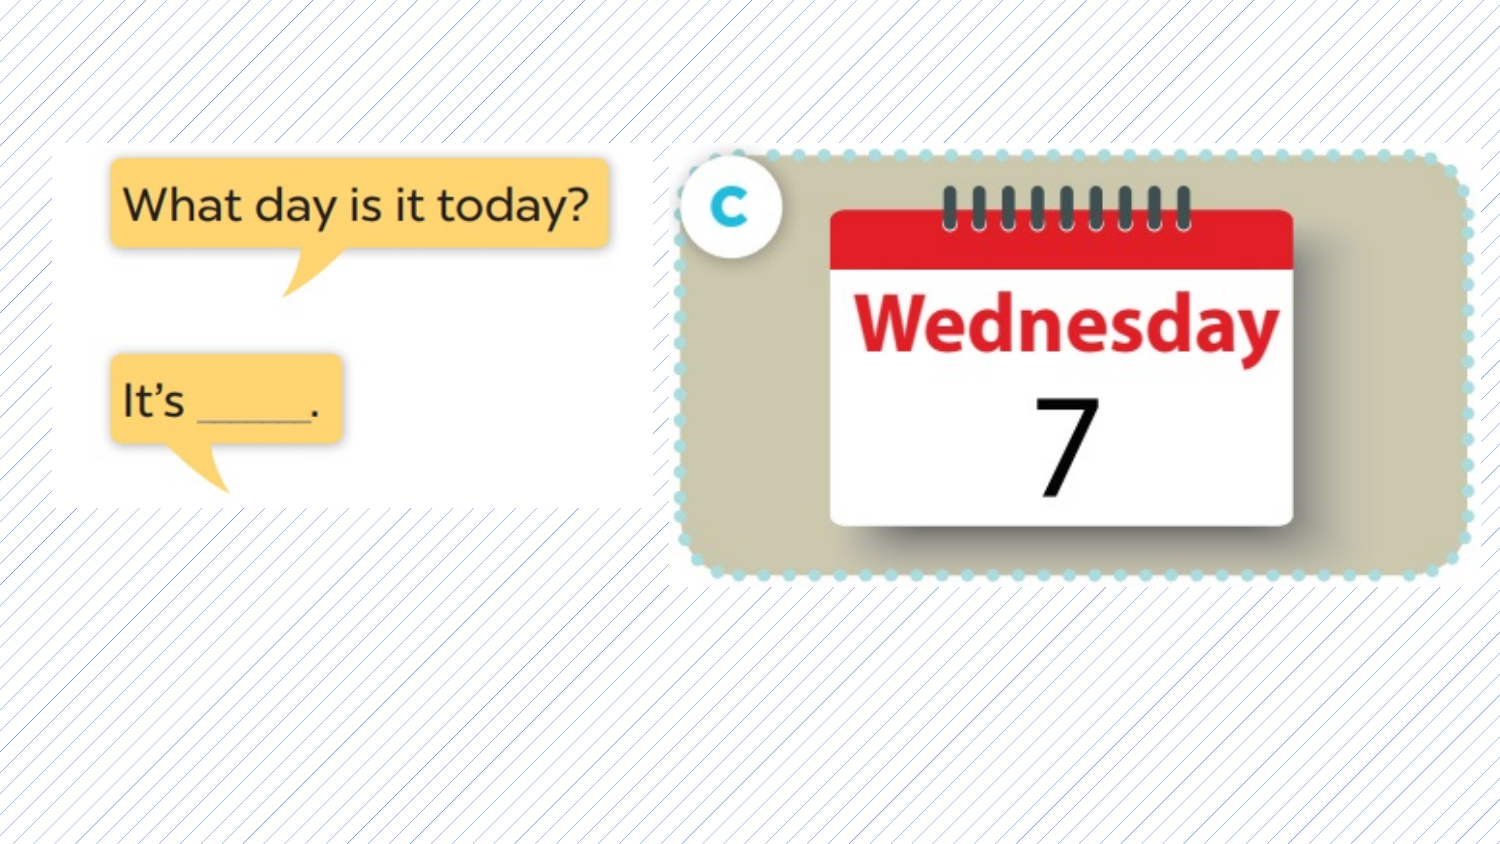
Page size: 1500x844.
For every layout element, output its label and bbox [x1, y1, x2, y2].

picture [668, 143, 1482, 587]
picture [51, 143, 653, 508]
